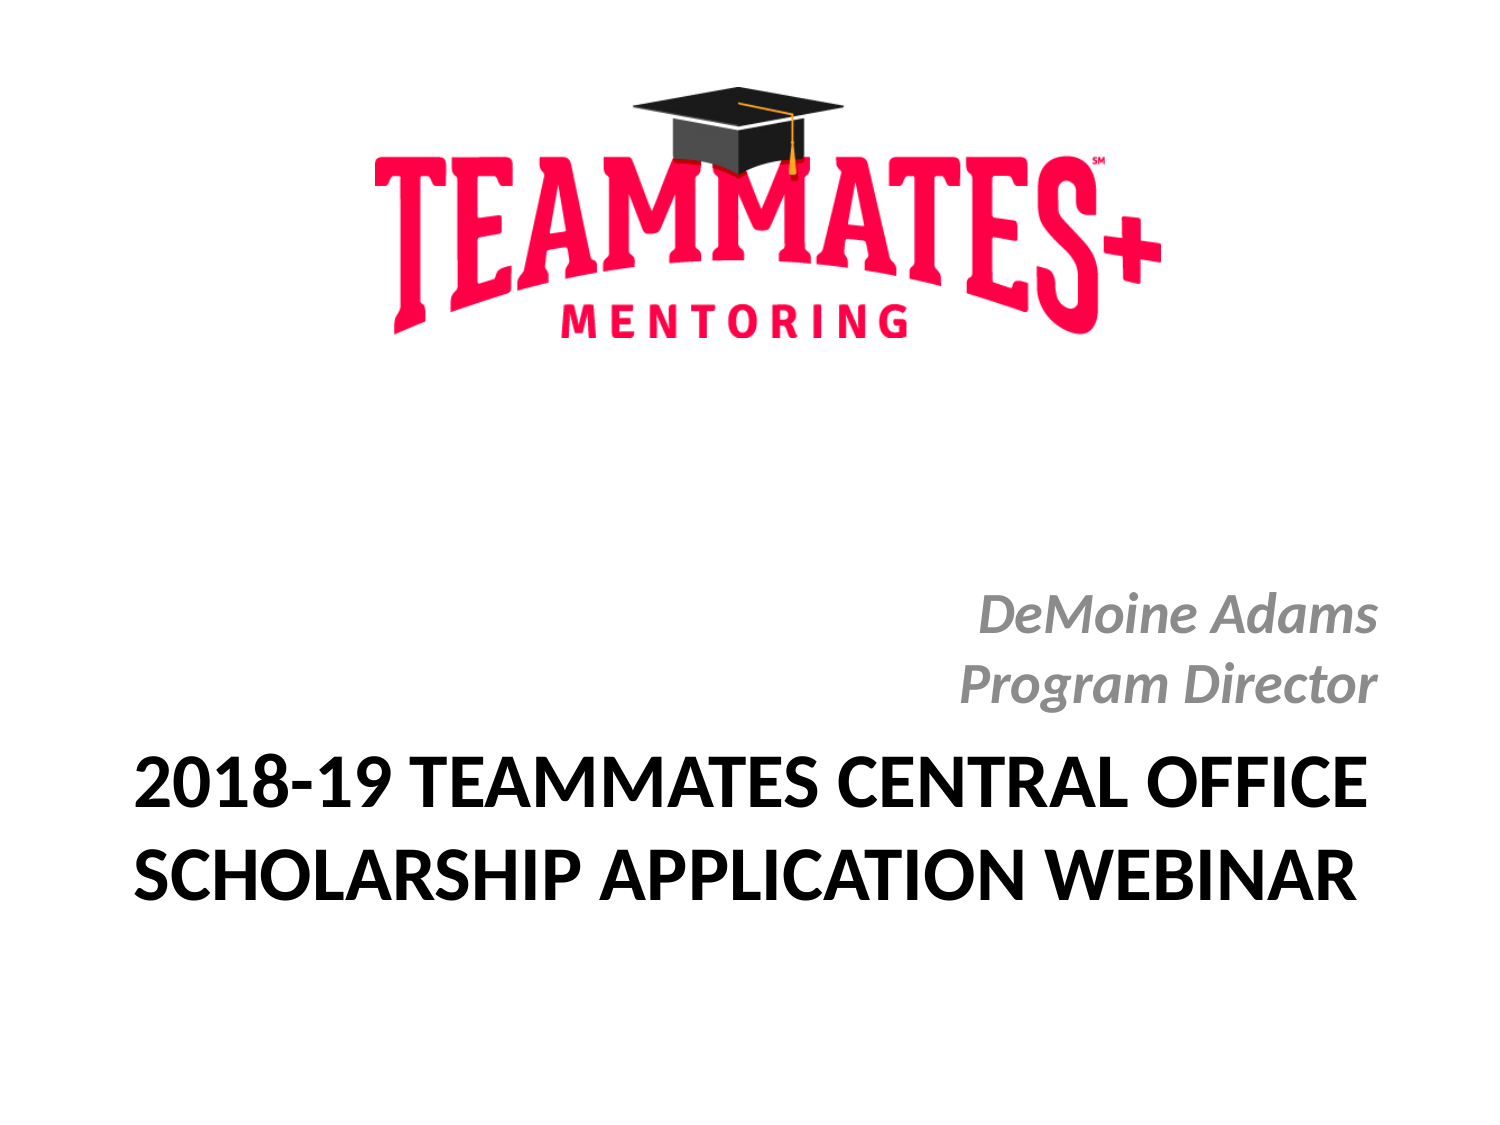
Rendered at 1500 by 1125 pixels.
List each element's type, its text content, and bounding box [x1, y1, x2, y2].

picture [374, 87, 1162, 338]
list DeMoine Adams Program Director [118, 476, 1394, 723]
title 2018-19 Teammates Central Office scholarship application webinar [118, 723, 1394, 947]
